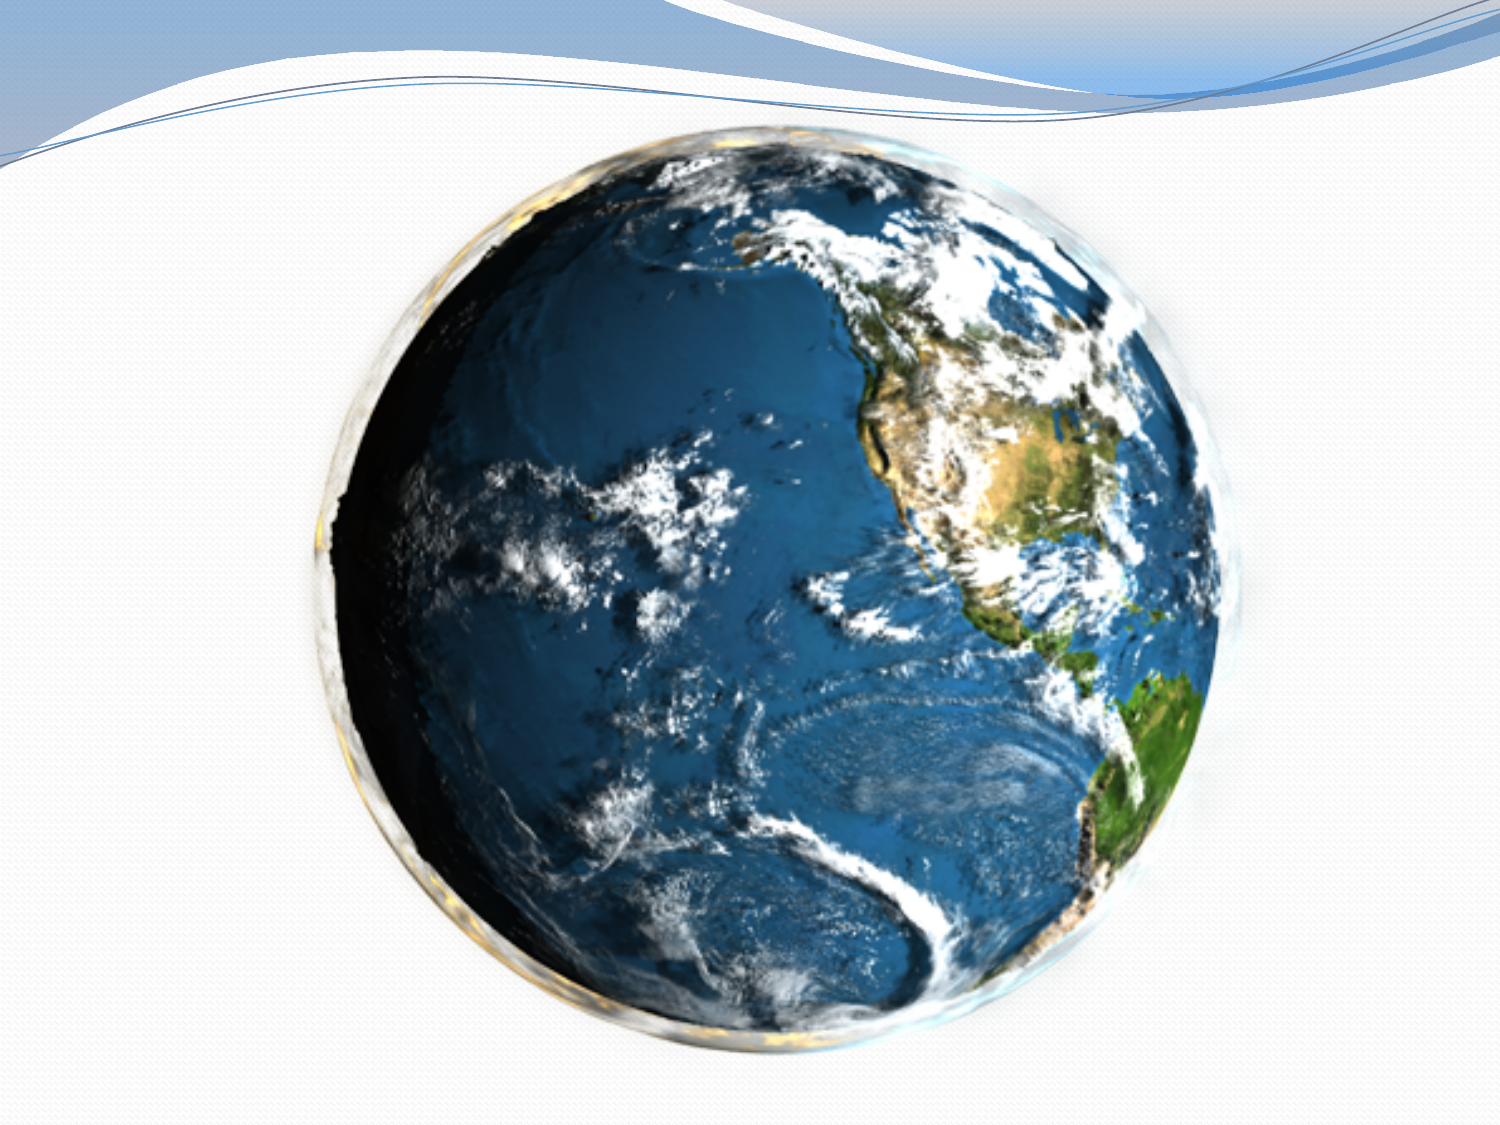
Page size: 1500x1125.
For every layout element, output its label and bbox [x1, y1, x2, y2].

picture [275, 87, 1283, 1095]
